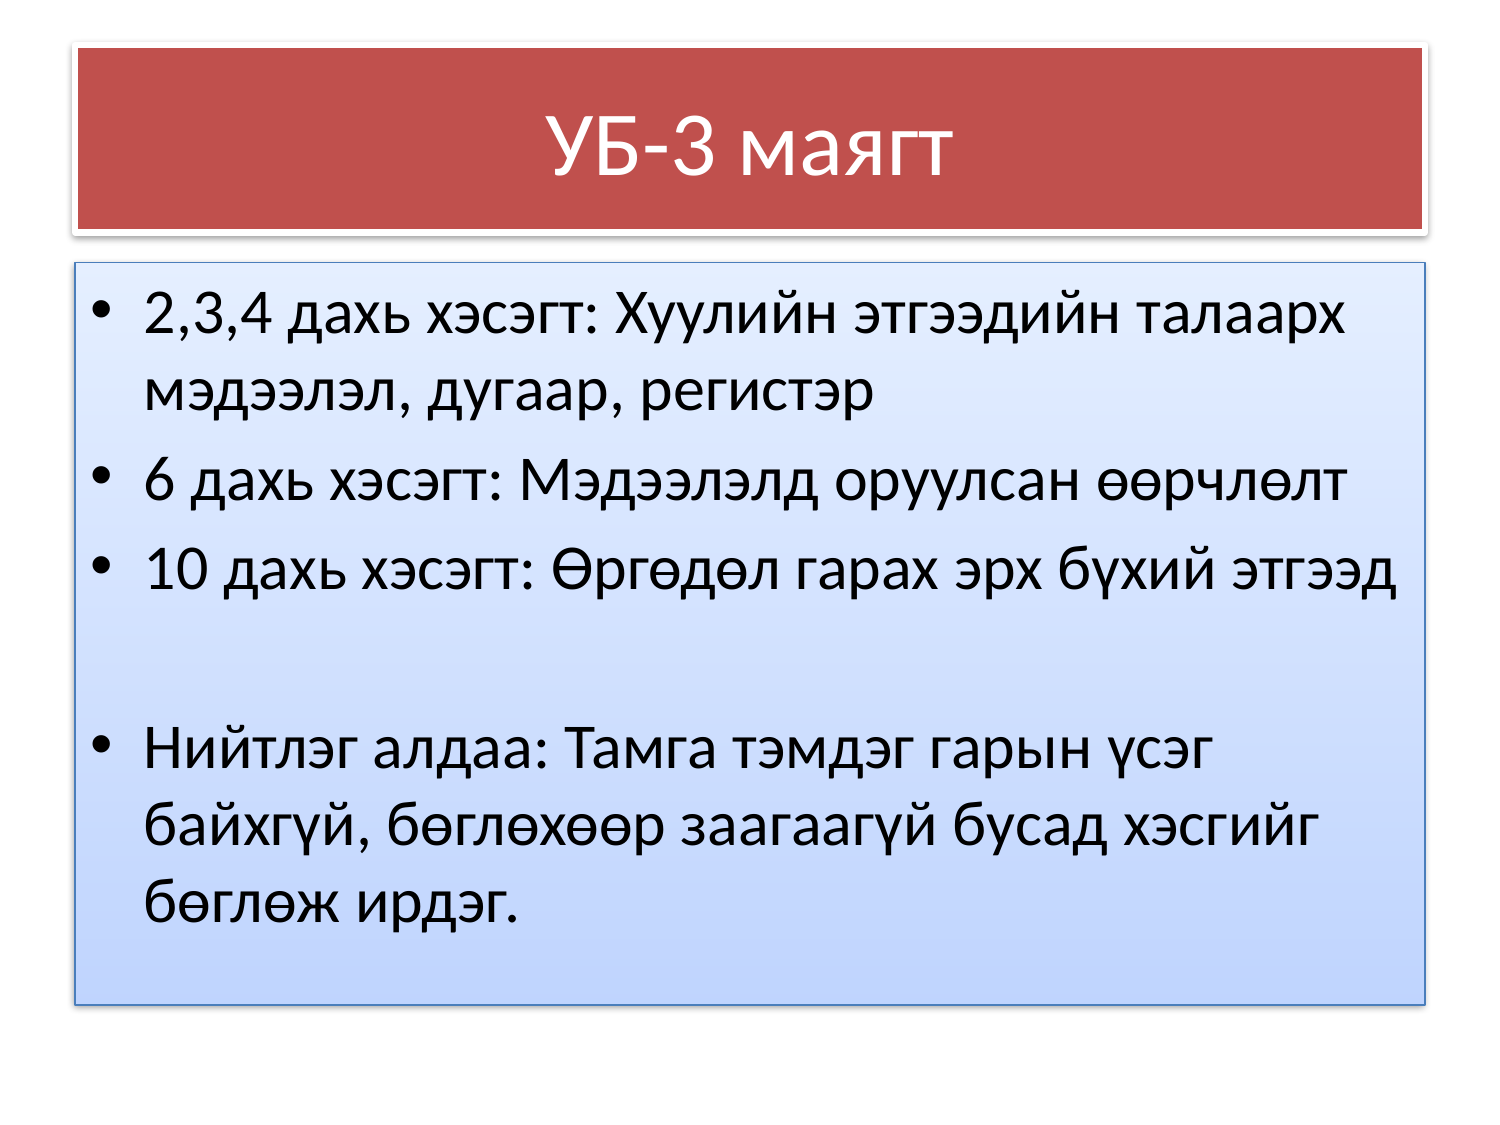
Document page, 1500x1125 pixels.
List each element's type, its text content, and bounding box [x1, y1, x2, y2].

list 2,3,4 дахь хэсэгт: Хуулийн этгээдийн талаарх мэдээлэл, дугаар, регистэр 6 дахь хэсэгт: Мэдээлэлд оруулсан өөрчлөлт 10 дахь хэсэгт: Өргөдөл гарах эрх бүхий этгээд Нийтлэг алдаа: Тамга тэмдэг гарын үсэг байхгүй, бөглөхөөр заагаагүй бусад хэсгийг бөглөж ирдэг. [74, 262, 1426, 1006]
title УБ-3 маягт [72, 42, 1428, 236]
